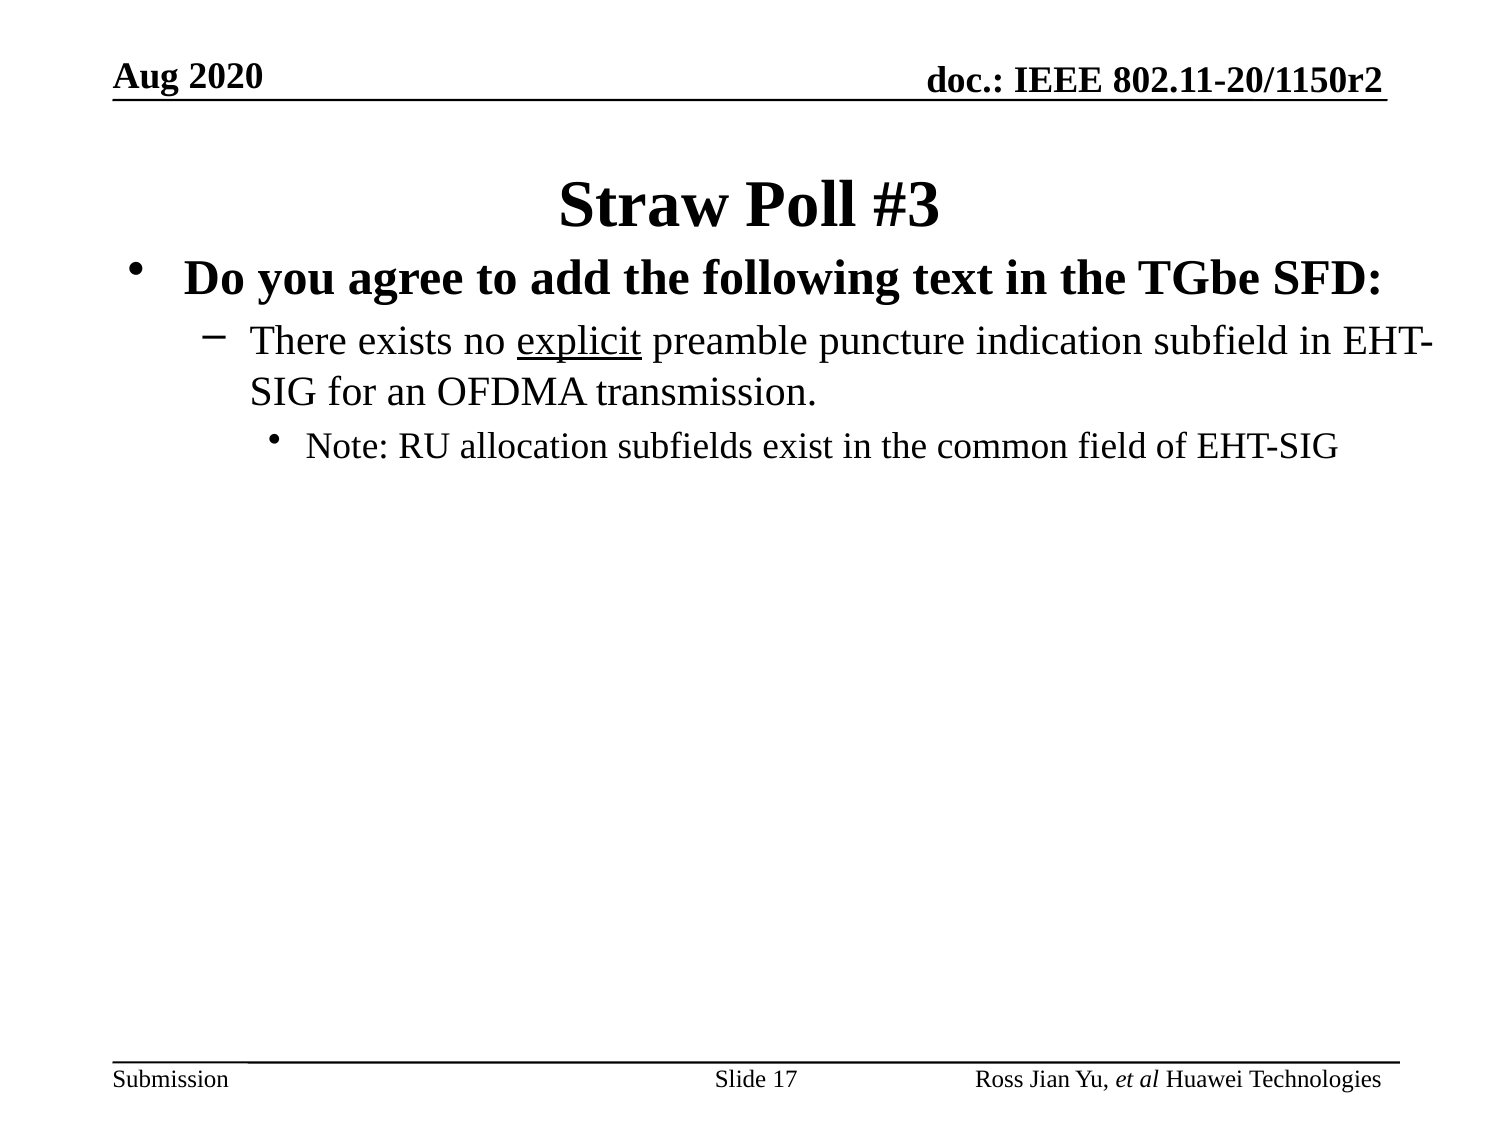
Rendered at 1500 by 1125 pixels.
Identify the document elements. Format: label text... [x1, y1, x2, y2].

title Straw Poll #3 [112, 112, 1388, 237]
slide_number Slide 17 [712, 1061, 800, 1093]
list Do you agree to add the following text in the TGbe SFD: There exists no explicit preamble puncture indication subfield in EHT-SIG for an OFDMA transmission. Note: RU allocation subfields exist in the common field of EHT-SIG [112, 237, 1451, 488]
